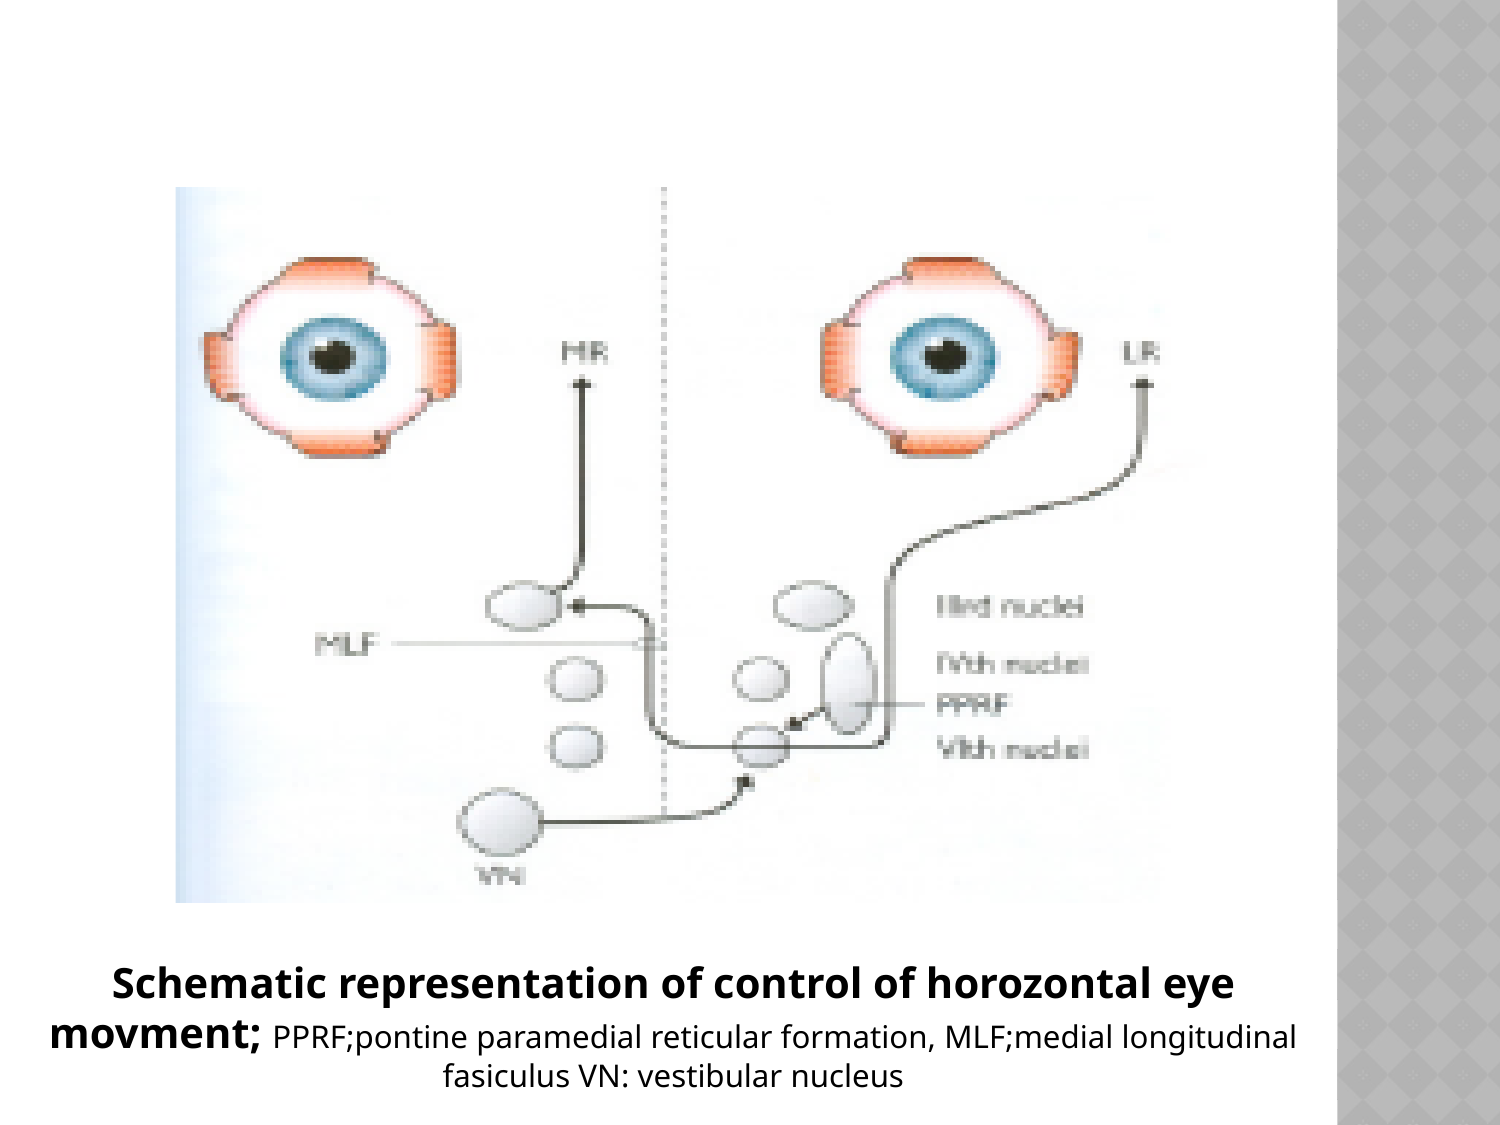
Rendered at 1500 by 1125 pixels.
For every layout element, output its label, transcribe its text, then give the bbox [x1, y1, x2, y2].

text_box Schematic representation of control of horozontal eye movment; PPRF;pontine paramedial reticular formation, MLF;medial longitudinal fasiculus VN: vestibular nucleus [11, 949, 1336, 1102]
picture [175, 187, 1208, 903]
